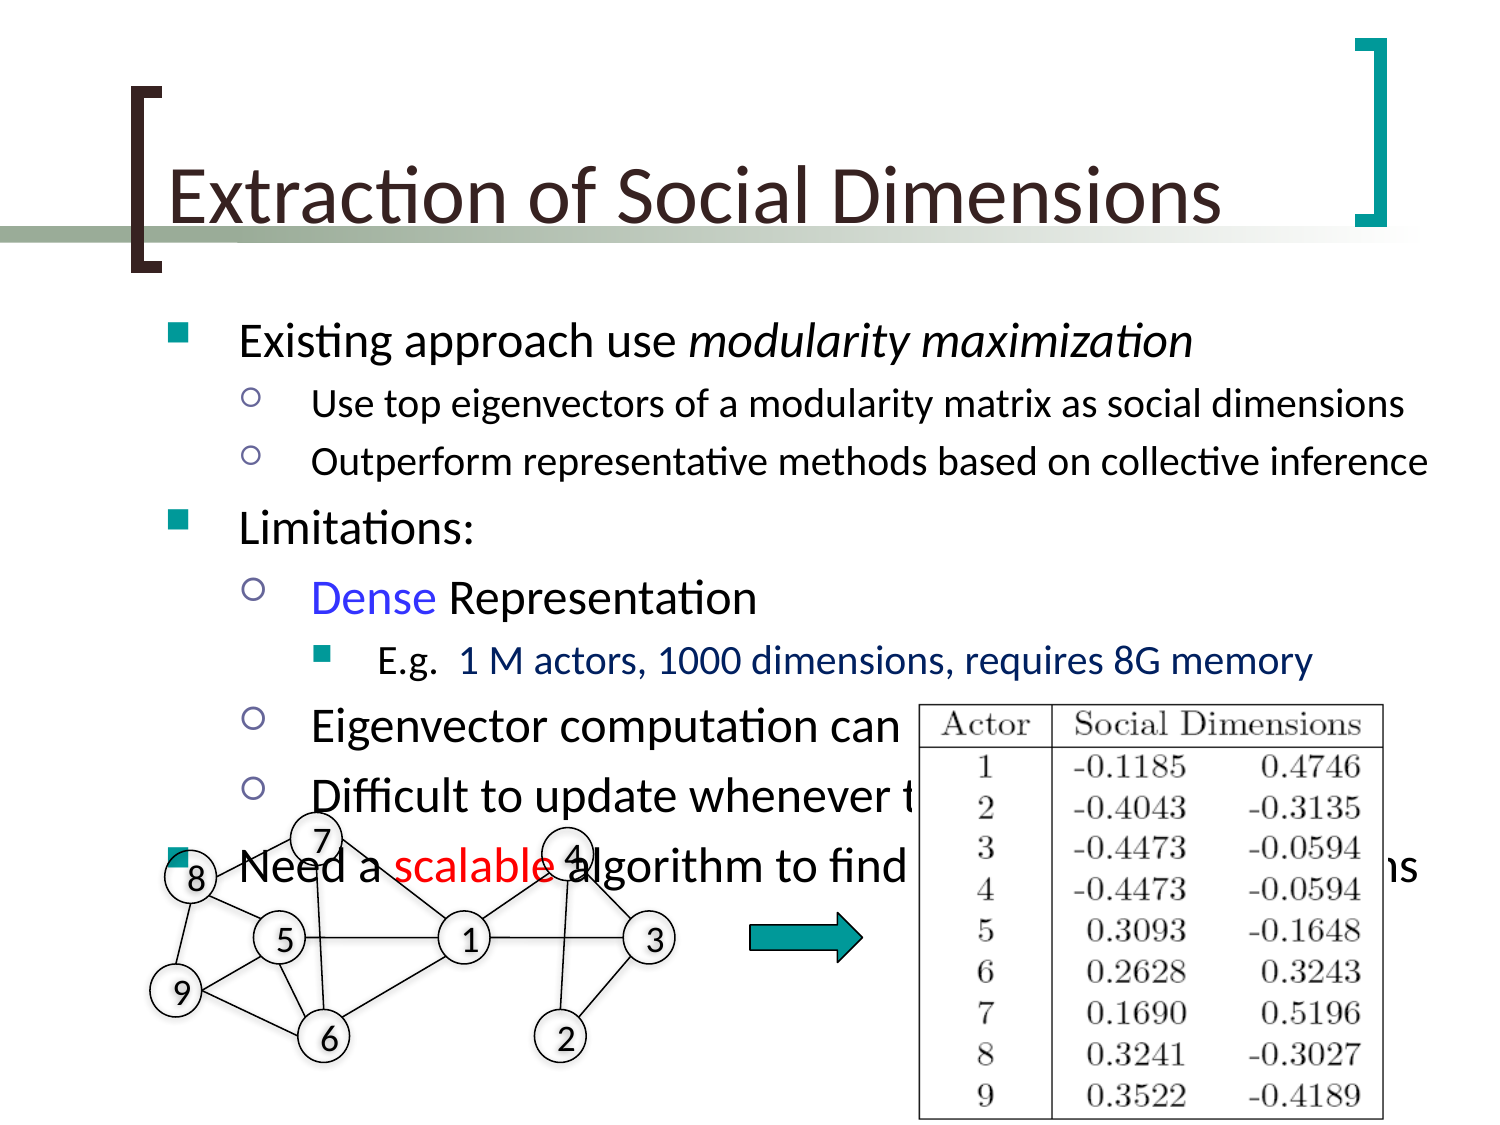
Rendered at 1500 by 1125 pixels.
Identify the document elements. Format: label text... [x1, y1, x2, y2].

list Existing approach use modularity maximization Use top eigenvectors of a modularity matrix as social dimensions Outperform representative methods based on collective inference Limitations: Dense Representation E.g. 1 M actors, 1000 dimensions, requires 8G memory Eigenvector computation can be expensive Difficult to update whenever the network changes Need a scalable algorithm to find sparse social dimensions [149, 299, 1463, 976]
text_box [149, 699, 1388, 1125]
title Extraction of Social Dimensions [152, 15, 1328, 248]
